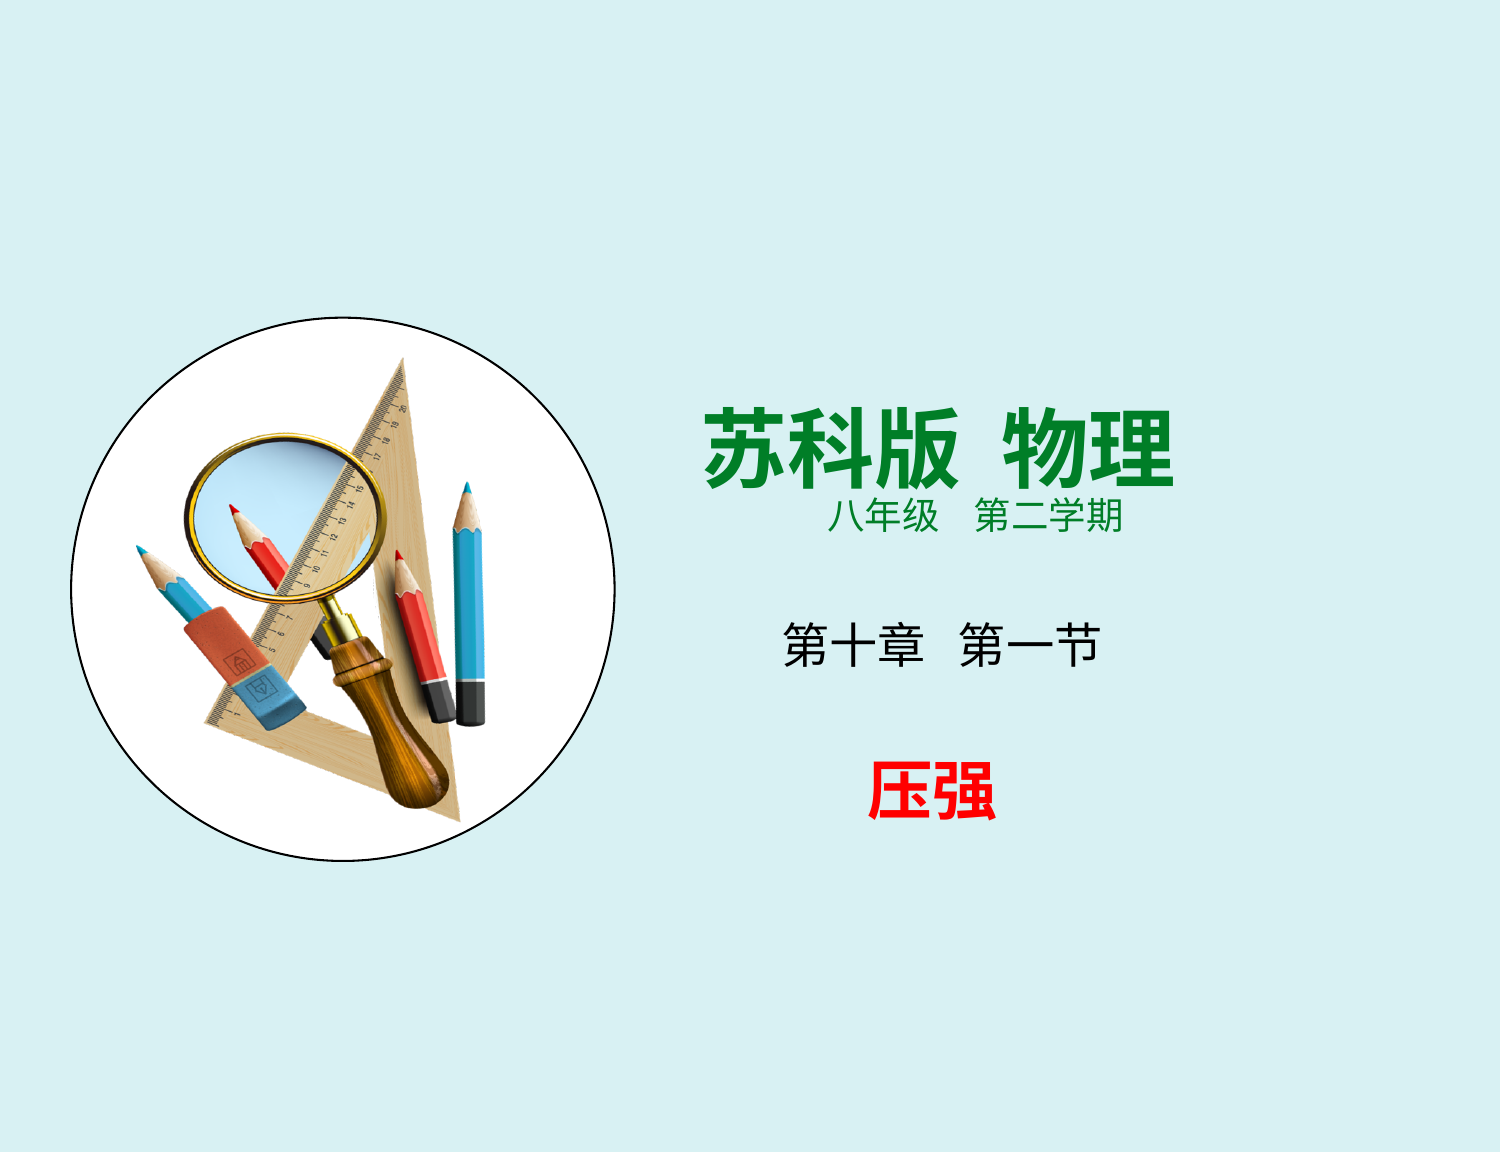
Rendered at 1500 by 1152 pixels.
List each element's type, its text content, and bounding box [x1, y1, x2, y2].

text_box [212, 316, 474, 350]
text_box 第十章 第一节 压强 [773, 552, 1433, 835]
text_box [540, 400, 616, 778]
picture [105, 350, 540, 861]
text_box 苏科版 物理 [693, 286, 1394, 712]
text_box 八年级 第二学期 [820, 484, 1219, 545]
text_box [70, 455, 105, 723]
